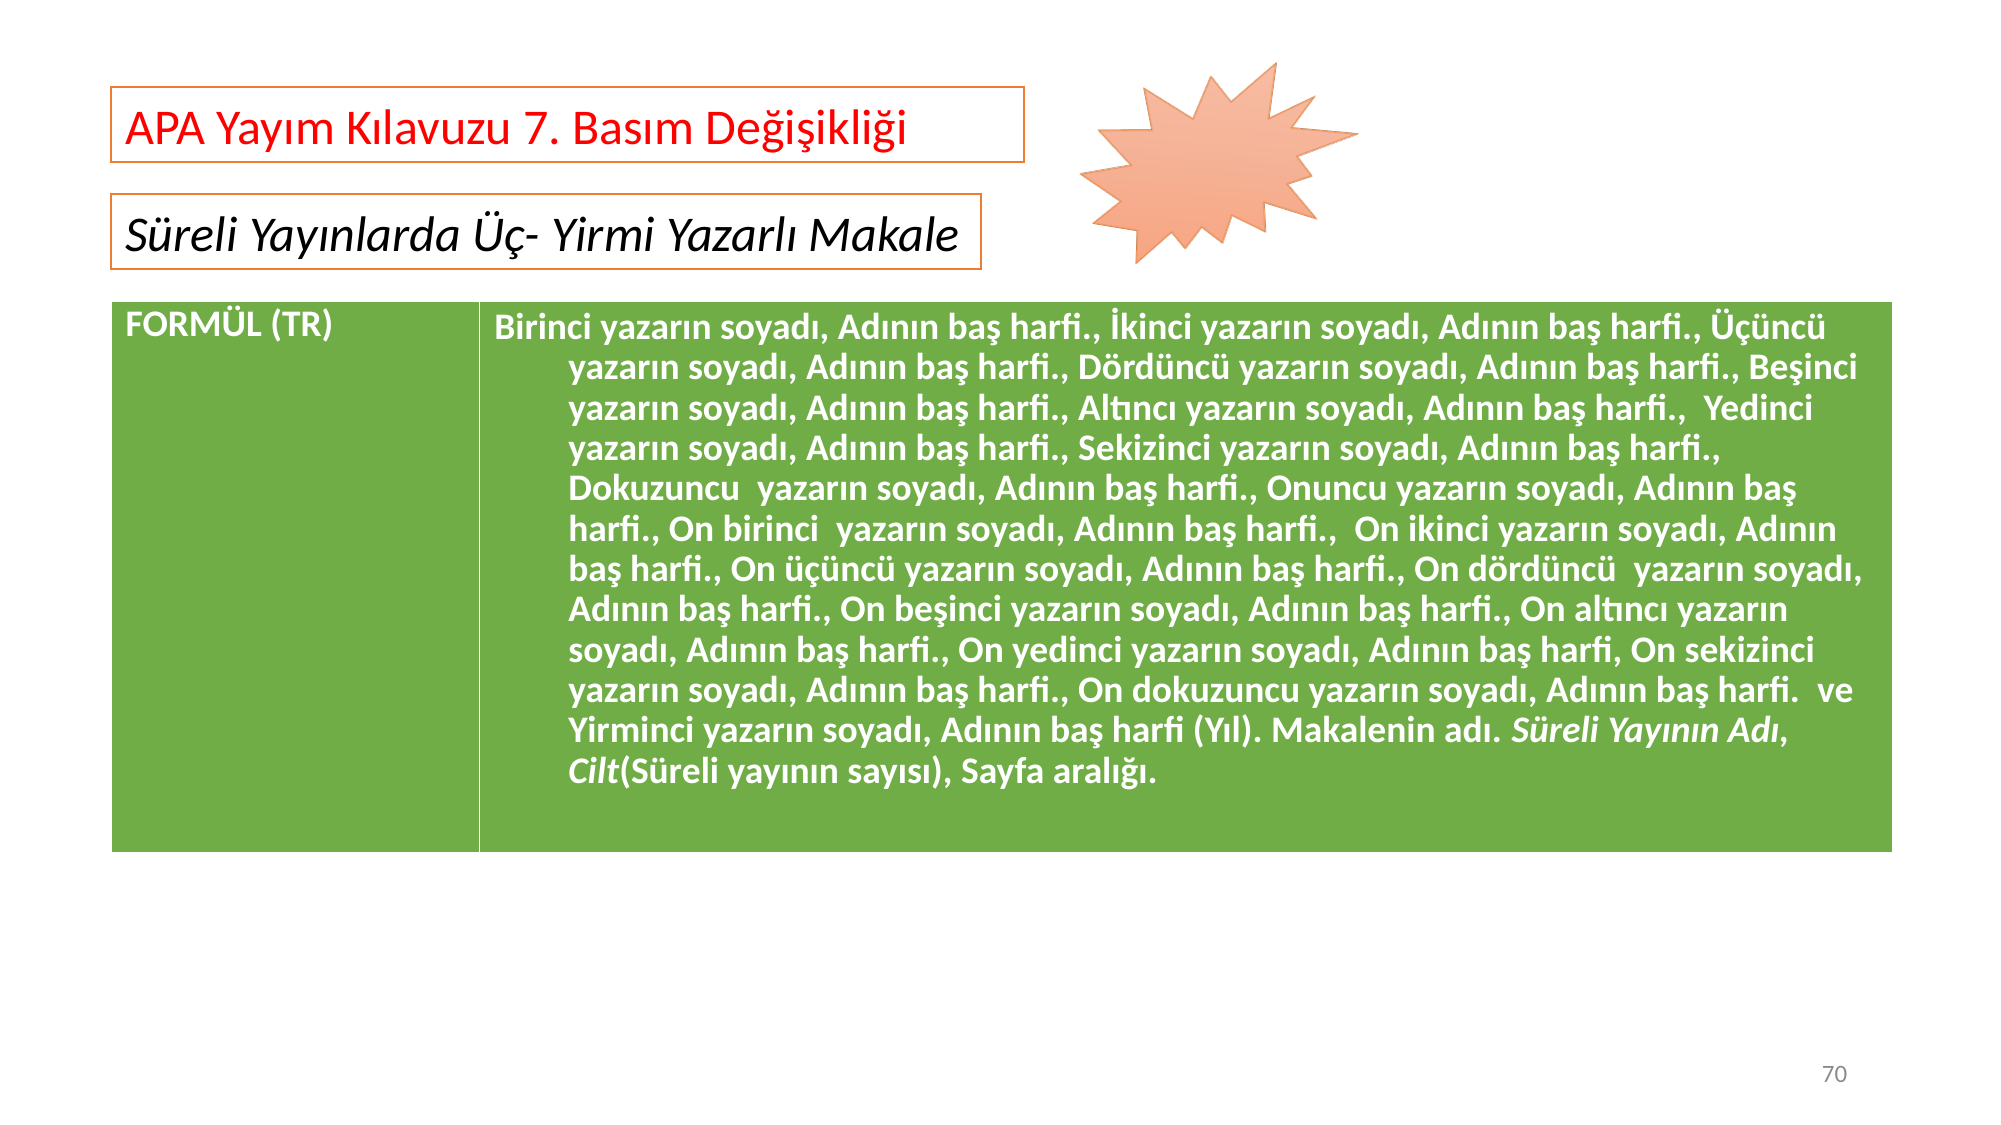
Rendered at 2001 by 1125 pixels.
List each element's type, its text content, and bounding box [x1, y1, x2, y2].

picture [1079, 61, 1360, 265]
table_header Birinci yazarın soyadı, Adının baş harfi., İkinci yazarın soyadı, Adının baş harfi., Üçüncü yazarın soyadı, Adının baş harfi., Dördüncü yazarın soyadı, Adının baş harfi., Beşinci yazarın soyadı, Adının baş harfi., Altıncı yazarın soyadı, Adının baş harfi., Yedinci yazarın soyadı, Adının baş harfi., Sekizinci yazarın soyadı, Adının baş harfi., Dokuzuncu yazarın soyadı, Adının baş harfi., Onuncu yazarın soyadı, Adının baş harfi., On birinci yazarın soyadı, Adının baş harfi., On ikinci yazarın soyadı, Adının baş harfi., On üçüncü yazarın soyadı, Adının baş harfi., On dördüncü yazarın soyadı, Adının baş harfi., On beşinci yazarın soyadı, Adının baş harfi., On altıncı yazarın soyadı, Adının baş harfi., On yedinci yazarın soyadı, Adının baş harfi, On sekizinci yazarın soyadı, Adının baş harfi., On dokuzuncu yazarın soyadı, Adının baş harfi. ve Yirminci yazarın soyadı, Adının baş harfi (Yıl). Makalenin adı. Süreli Yayının Adı, Cilt(Süreli yayının sayısı), Sayfa aralığı. [480, 302, 1892, 852]
text_box APA Yayım Kılavuzu 7. Basım Değişikliği [110, 86, 1025, 163]
table_header FORMÜL (TR) [112, 302, 479, 852]
text_box Süreli Yayınlarda Üç- Yirmi Yazarlı Makale [110, 193, 982, 270]
slide_number 70 [1412, 1042, 1863, 1103]
